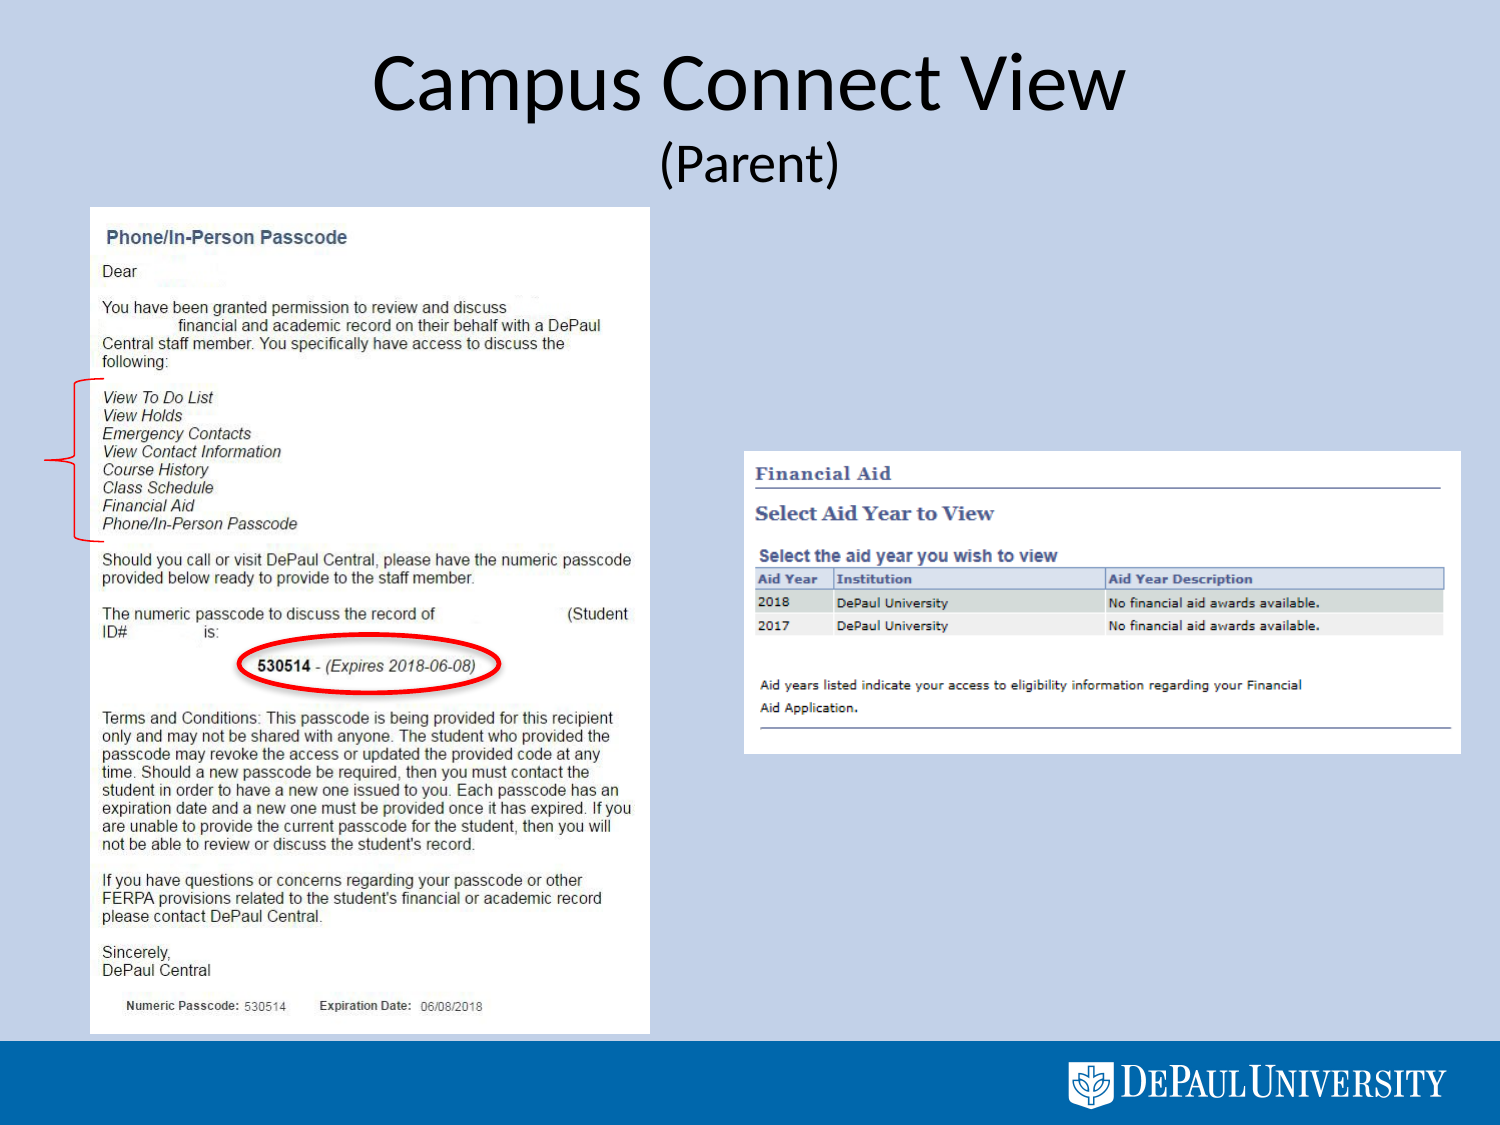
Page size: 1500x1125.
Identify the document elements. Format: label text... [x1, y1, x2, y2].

text_box [43, 379, 85, 542]
title Campus Connect View (Parent) [75, 16, 1425, 205]
picture [0, 0, 1500, 1125]
